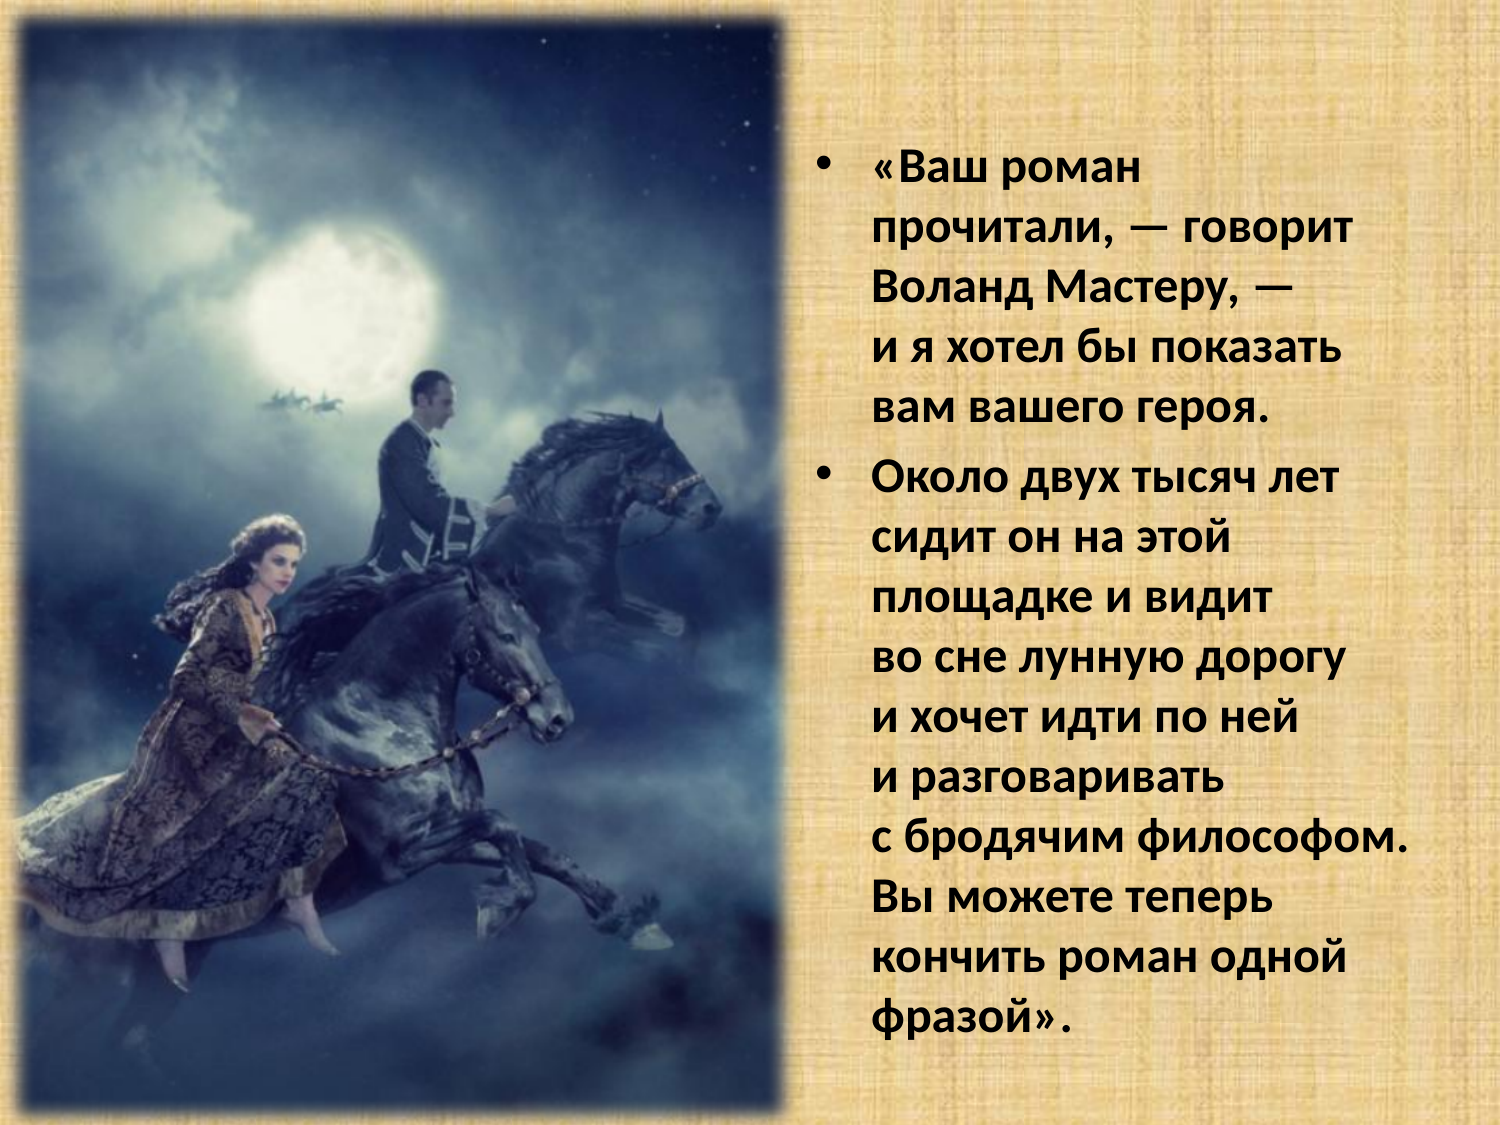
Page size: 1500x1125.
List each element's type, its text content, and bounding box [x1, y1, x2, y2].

list «Ваш роман прочитали, — говорит Воланд Мастеру, — и я хотел бы показать вам вашего героя. Около двух тысяч лет сидит он на этой площадке и видит во сне лунную дорогу и хочет идти по ней и разговаривать с бродячим философом. Вы можете теперь кончить роман одной фразой». [804, 125, 1425, 1005]
picture [0, 0, 1500, 1125]
